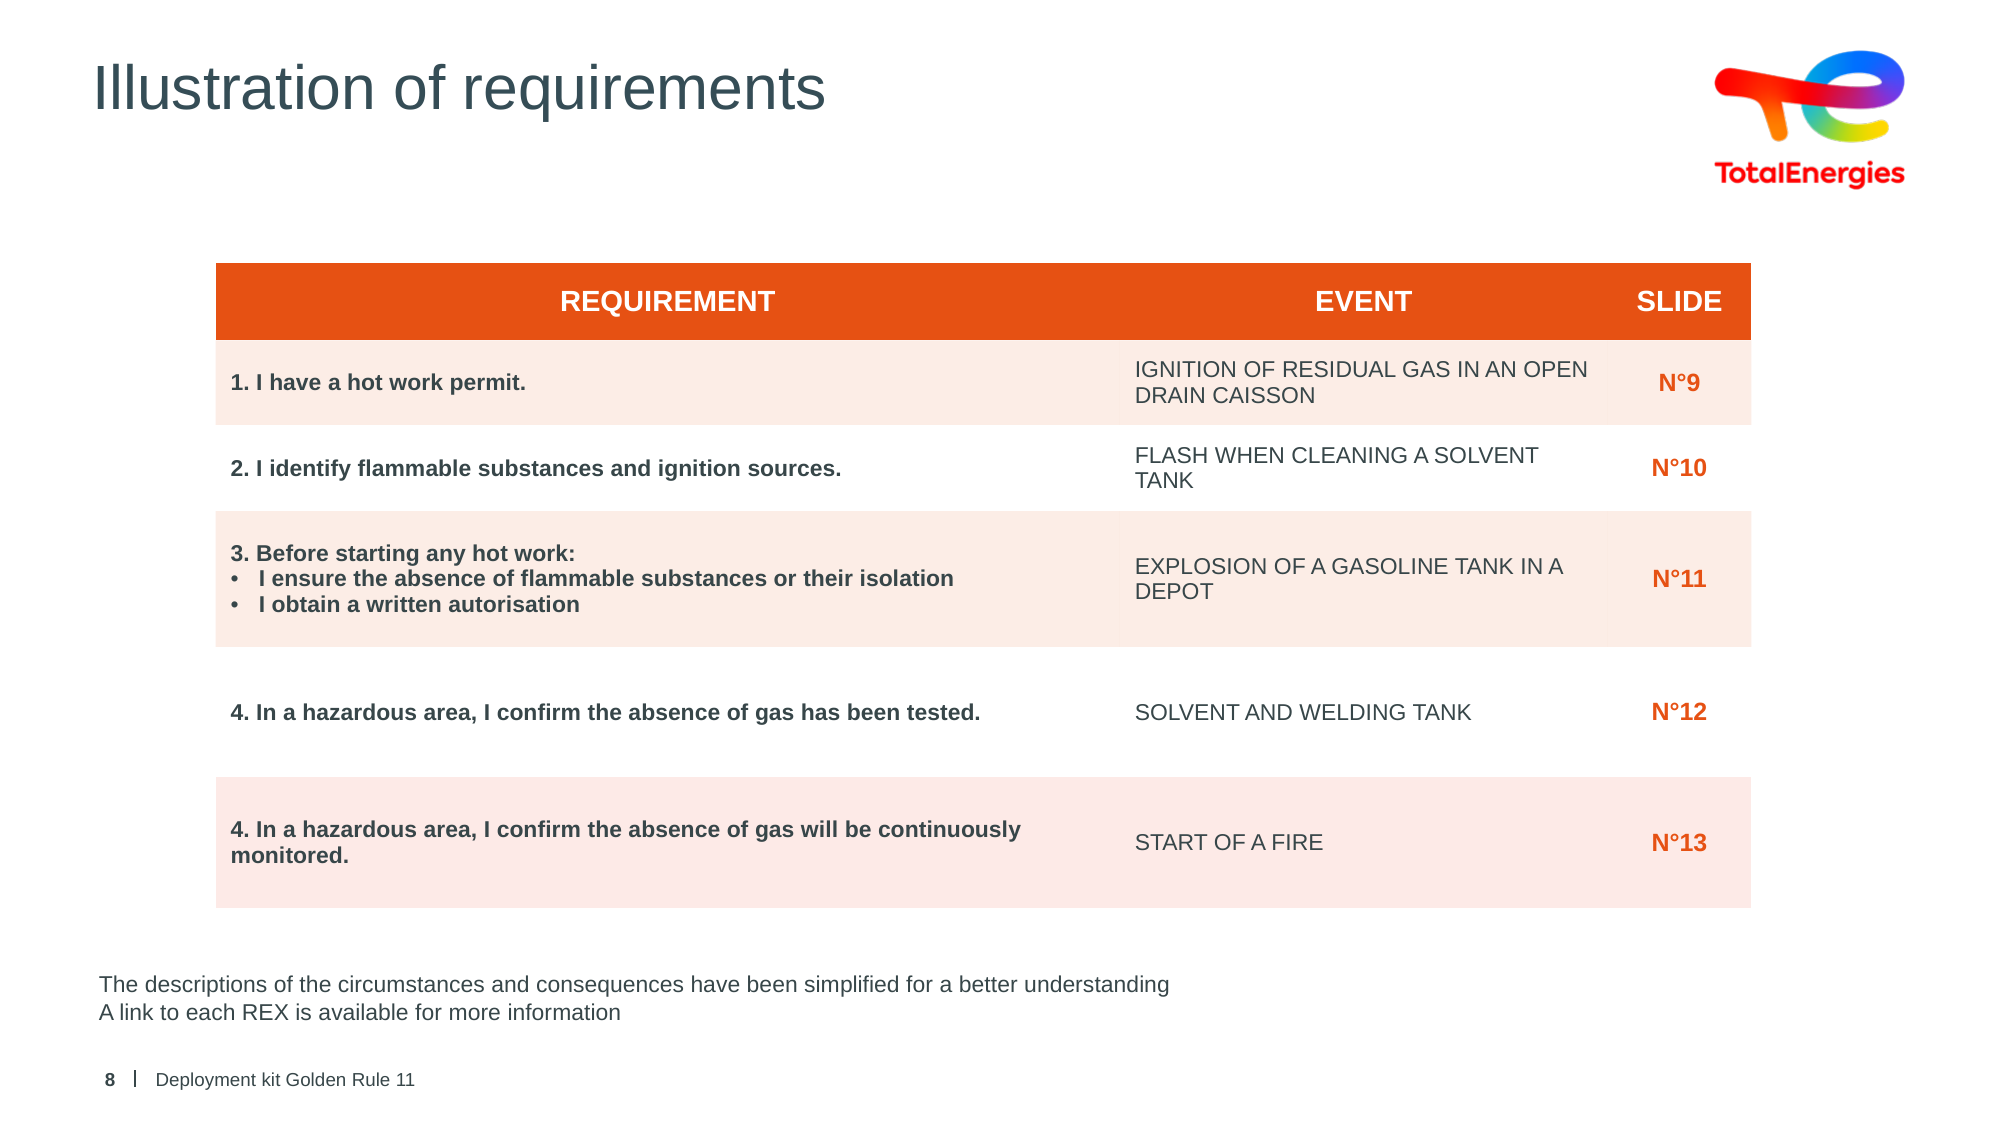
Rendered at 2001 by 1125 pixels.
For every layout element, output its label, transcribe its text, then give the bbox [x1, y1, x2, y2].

text_box The descriptions of the circumstances and consequences have been simplified for a better understanding A link to each REX is available for more information [99, 969, 1694, 1025]
table_cell 1. I have a hot work permit. [216, 340, 1120, 425]
table_cell N°9 [1608, 340, 1751, 425]
table_header EVENT [1120, 263, 1608, 340]
table_cell 2. I identify flammable substances and ignition sources. [216, 425, 1120, 511]
table_cell 4. In a hazardous area, I confirm the absence of gas will be continuously monitored. [216, 777, 1120, 908]
table_cell 4. In a hazardous area, I confirm the absence of gas has been tested. [216, 647, 1120, 777]
table_header SLIDE [1608, 263, 1751, 340]
table_cell IGNITION OF RESIDUAL GAS IN AN OPEN DRAIN CAISSON [1120, 340, 1608, 425]
picture [1688, 24, 1931, 216]
table_cell N°13 [1608, 777, 1751, 908]
slide_number 8 [35, 1058, 131, 1100]
table_cell SOLVENT AND WELDING TANK [1120, 647, 1608, 777]
table_cell N°11 [1608, 511, 1751, 647]
table_cell N°10 [1608, 425, 1751, 511]
table_cell FLASH WHEN CLEANING A SOLVENT TANK [1120, 425, 1608, 511]
footer Deployment kit Golden Rule 11 [140, 1058, 732, 1100]
table_cell START OF A FIRE [1120, 777, 1608, 908]
title Illustration of requirements [77, 39, 1672, 206]
table_header REQUIREMENT [216, 263, 1120, 340]
table_cell N°12 [1608, 647, 1751, 777]
table_cell 3. Before starting any hot work: I ensure the absence of flammable substances or their isolation I obtain a written autorisation [216, 511, 1120, 647]
table_cell EXPLOSION OF A GASOLINE TANK IN A DEPOT [1120, 511, 1608, 647]
